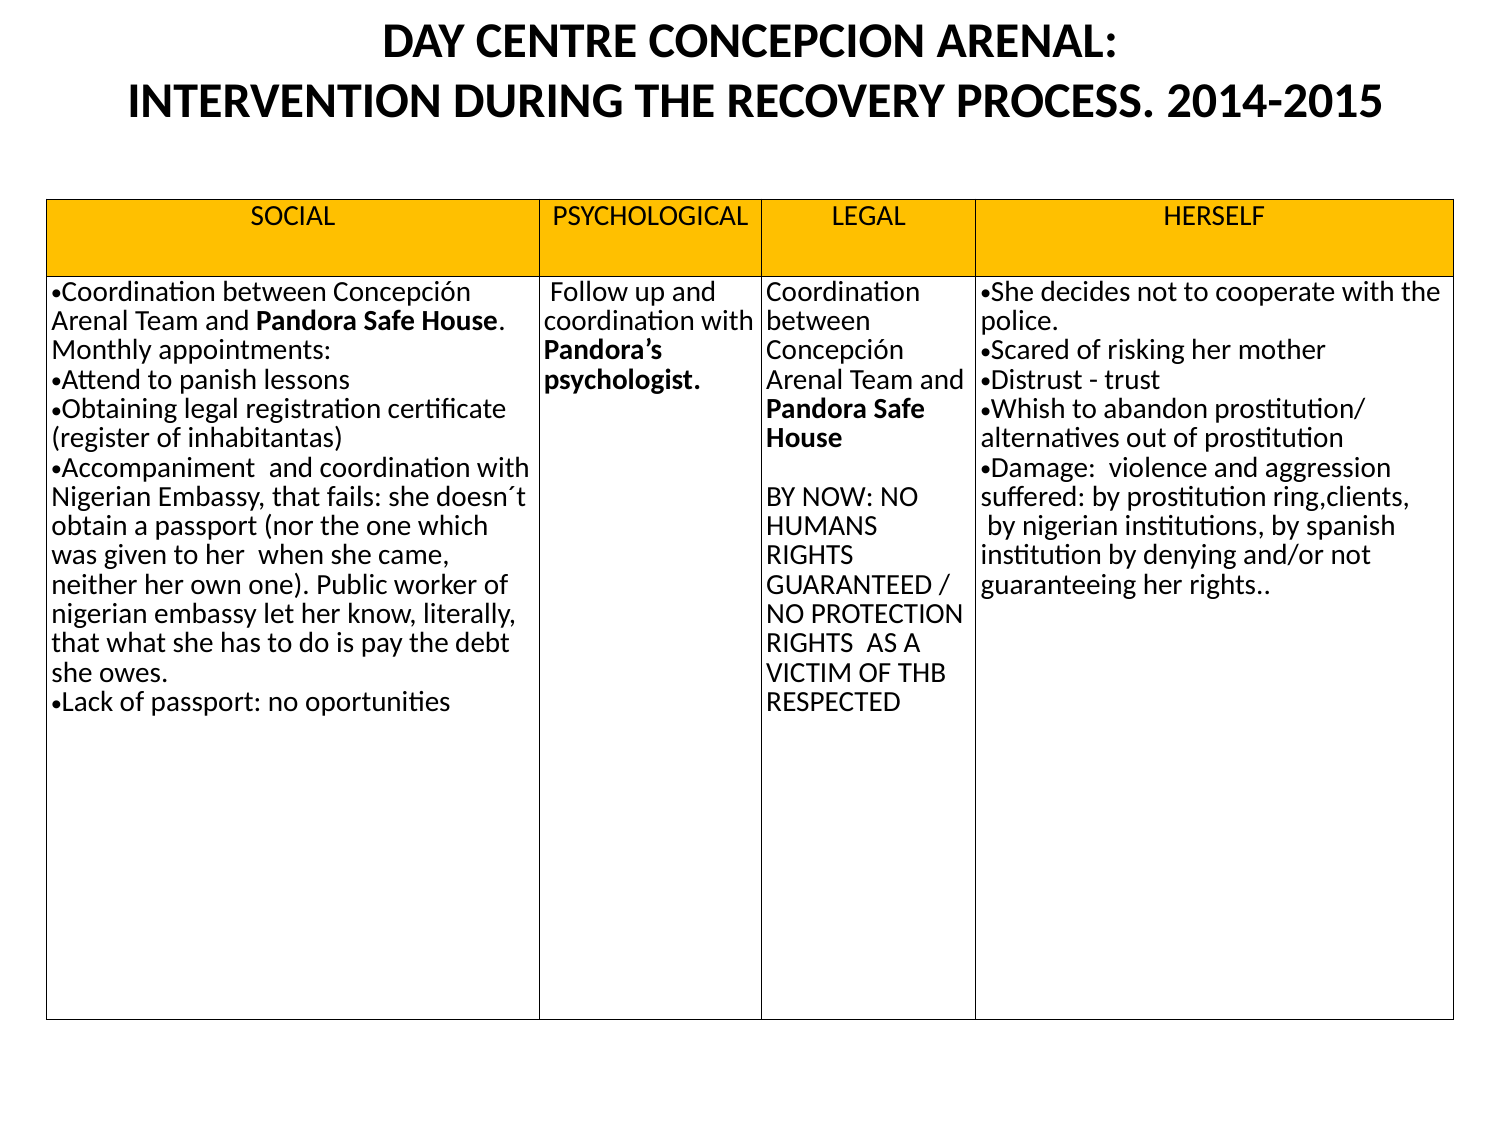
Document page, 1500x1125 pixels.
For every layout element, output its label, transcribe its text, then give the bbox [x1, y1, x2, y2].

table_header PSYCHOLOGICAL [540, 200, 761, 276]
text_box DAY CENTRE CONCEPCION ARENAL: INTERVENTION DURING THE RECOVERY PROCESS. 2014-2015 [58, 0, 1453, 180]
table_header SOCIAL [47, 200, 539, 276]
table_cell Coordination between Concepción Arenal Team and Pandora Safe House. Monthly appointments: Attend to panish lessons Obtaining legal registration certificate (register of inhabitantas) Accompaniment and coordination with Nigerian Embassy, that fails: she doesn´t obtain a passport (nor the one which was given to her when she came, neither her own one). Public worker of nigerian embassy let her know, literally, that what she has to do is pay the debt she owes. Lack of passport: no oportunities [47, 277, 539, 1019]
table_header HERSELF [976, 200, 1453, 276]
table_cell She decides not to cooperate with the police. Scared of risking her mother Distrust - trust Whish to abandon prostitution/ alternatives out of prostitution Damage: violence and aggression suffered: by prostitution ring,clients, by nigerian institutions, by spanish institution by denying and/or not guaranteeing her rights.. [976, 277, 1453, 1019]
table_header LEGAL [762, 200, 975, 276]
table_cell Coordination between Concepción Arenal Team and Pandora Safe House BY NOW: NO HUMANS RIGHTS GUARANTEED / NO PROTECTION RIGHTS AS A VICTIM OF THB RESPECTED [762, 277, 975, 1019]
table_cell Follow up and coordination with Pandora’s psychologist. [540, 277, 761, 1019]
